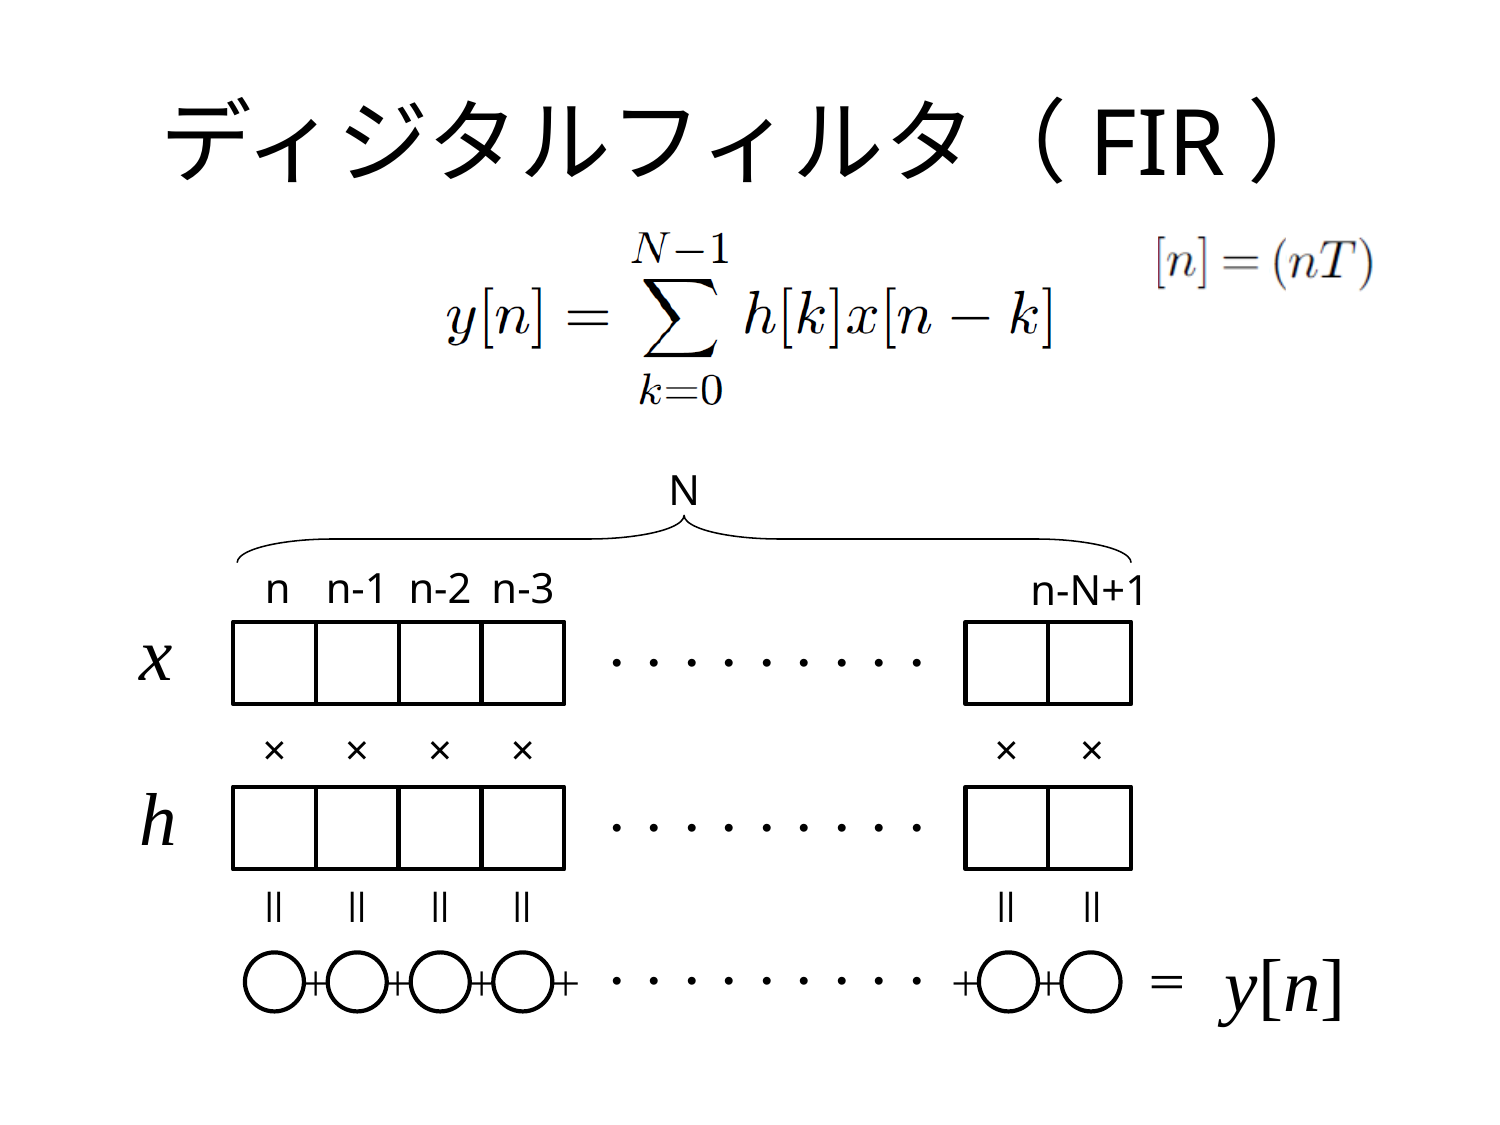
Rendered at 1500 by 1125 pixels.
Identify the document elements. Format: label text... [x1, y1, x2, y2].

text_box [123, 455, 1160, 705]
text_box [123, 715, 1132, 870]
picture [1157, 217, 1383, 303]
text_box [241, 871, 1365, 1036]
title ディジタルフィルタ（FIR） [75, 45, 1425, 233]
picture [424, 209, 1077, 421]
